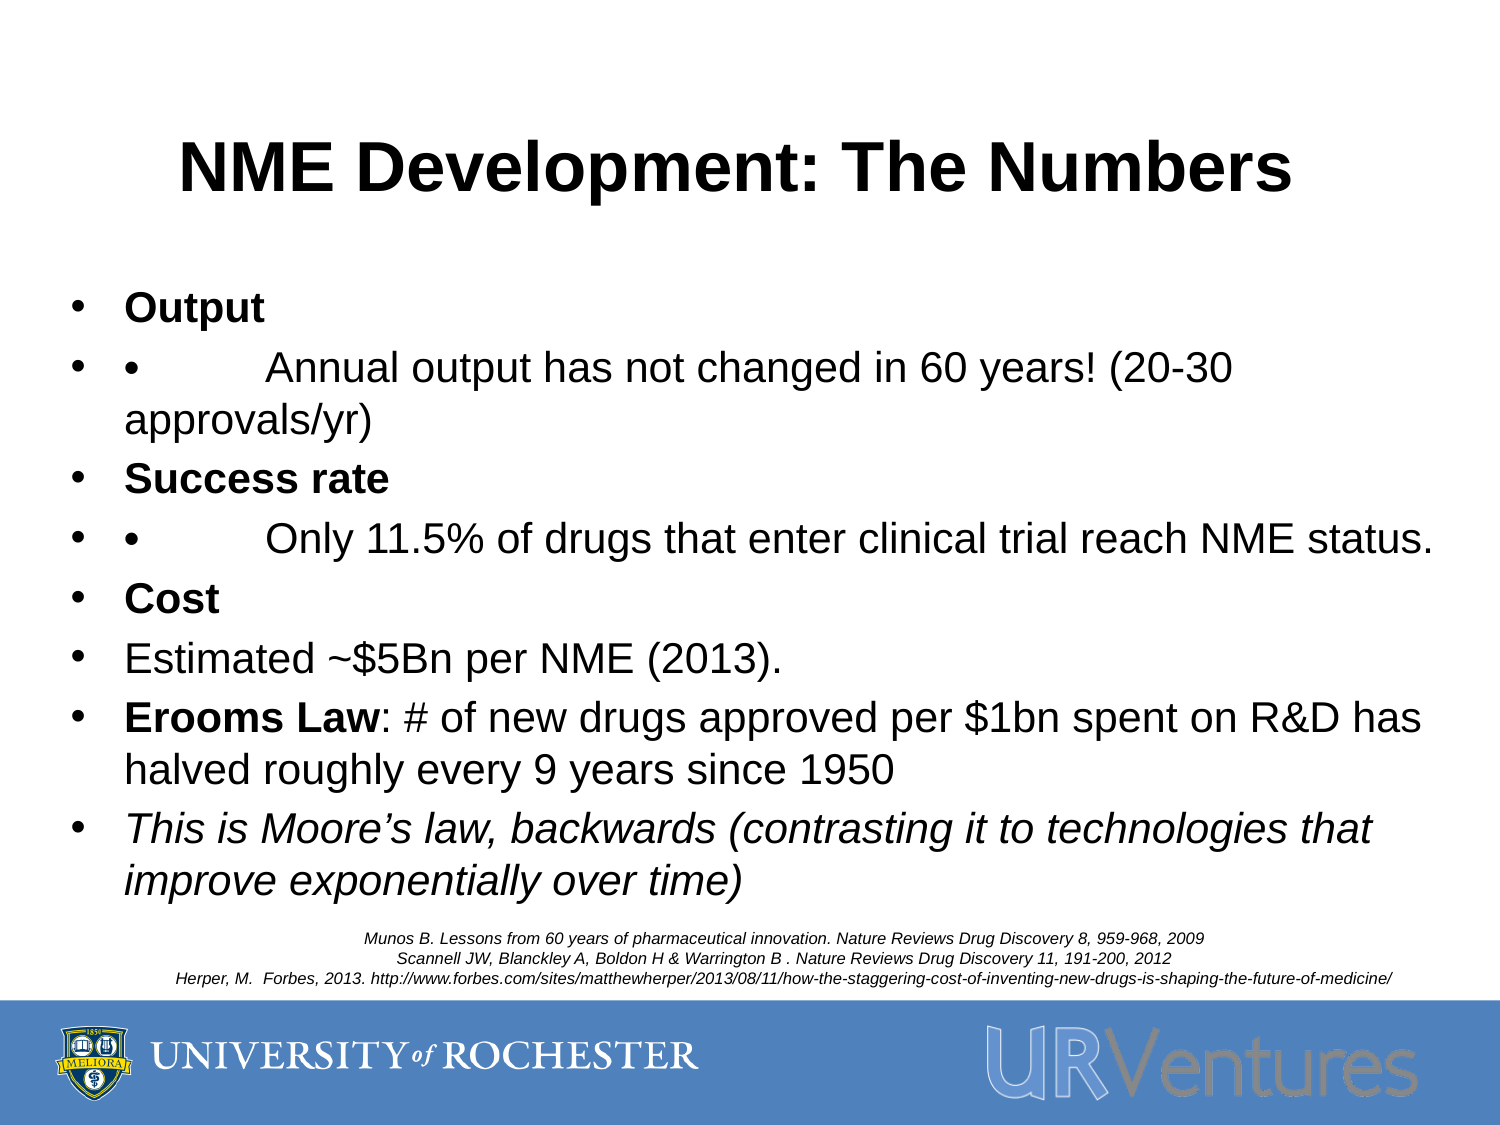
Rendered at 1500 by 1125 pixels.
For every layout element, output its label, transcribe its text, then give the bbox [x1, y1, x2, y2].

list Output • Annual output has not changed in 60 years! (20-30 approvals/yr) Success rate • Only 11.5% of drugs that enter clinical trial reach NME status. Cost Estimated ~$5Bn per NME (2013). Erooms Law: # of new drugs approved per $1bn spent on R&D has halved roughly every 9 years since 1950 This is Moore’s law, backwards (contrasting it to technologies that improve exponentially over time) [55, 272, 1480, 923]
picture [987, 1025, 1419, 1101]
text_box Munos B. Lessons from 60 years of pharmaceutical innovation. Nature Reviews Drug Discovery 8, 959-968, 2009 Scannell JW, Blanckley A, Boldon H & Warrington B . Nature Reviews Drug Discovery 11, 191-200, 2012 Herper, M. Forbes, 2013. http://www.forbes.com/sites/matthewherper/2013/08/11/how-the-staggering-cost-of-inventing-new-drugs-is-shaping-the-future-of-medicine/ [165, 922, 1405, 994]
title NME Development: The Numbers [64, 97, 1410, 229]
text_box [0, 1000, 1500, 1125]
